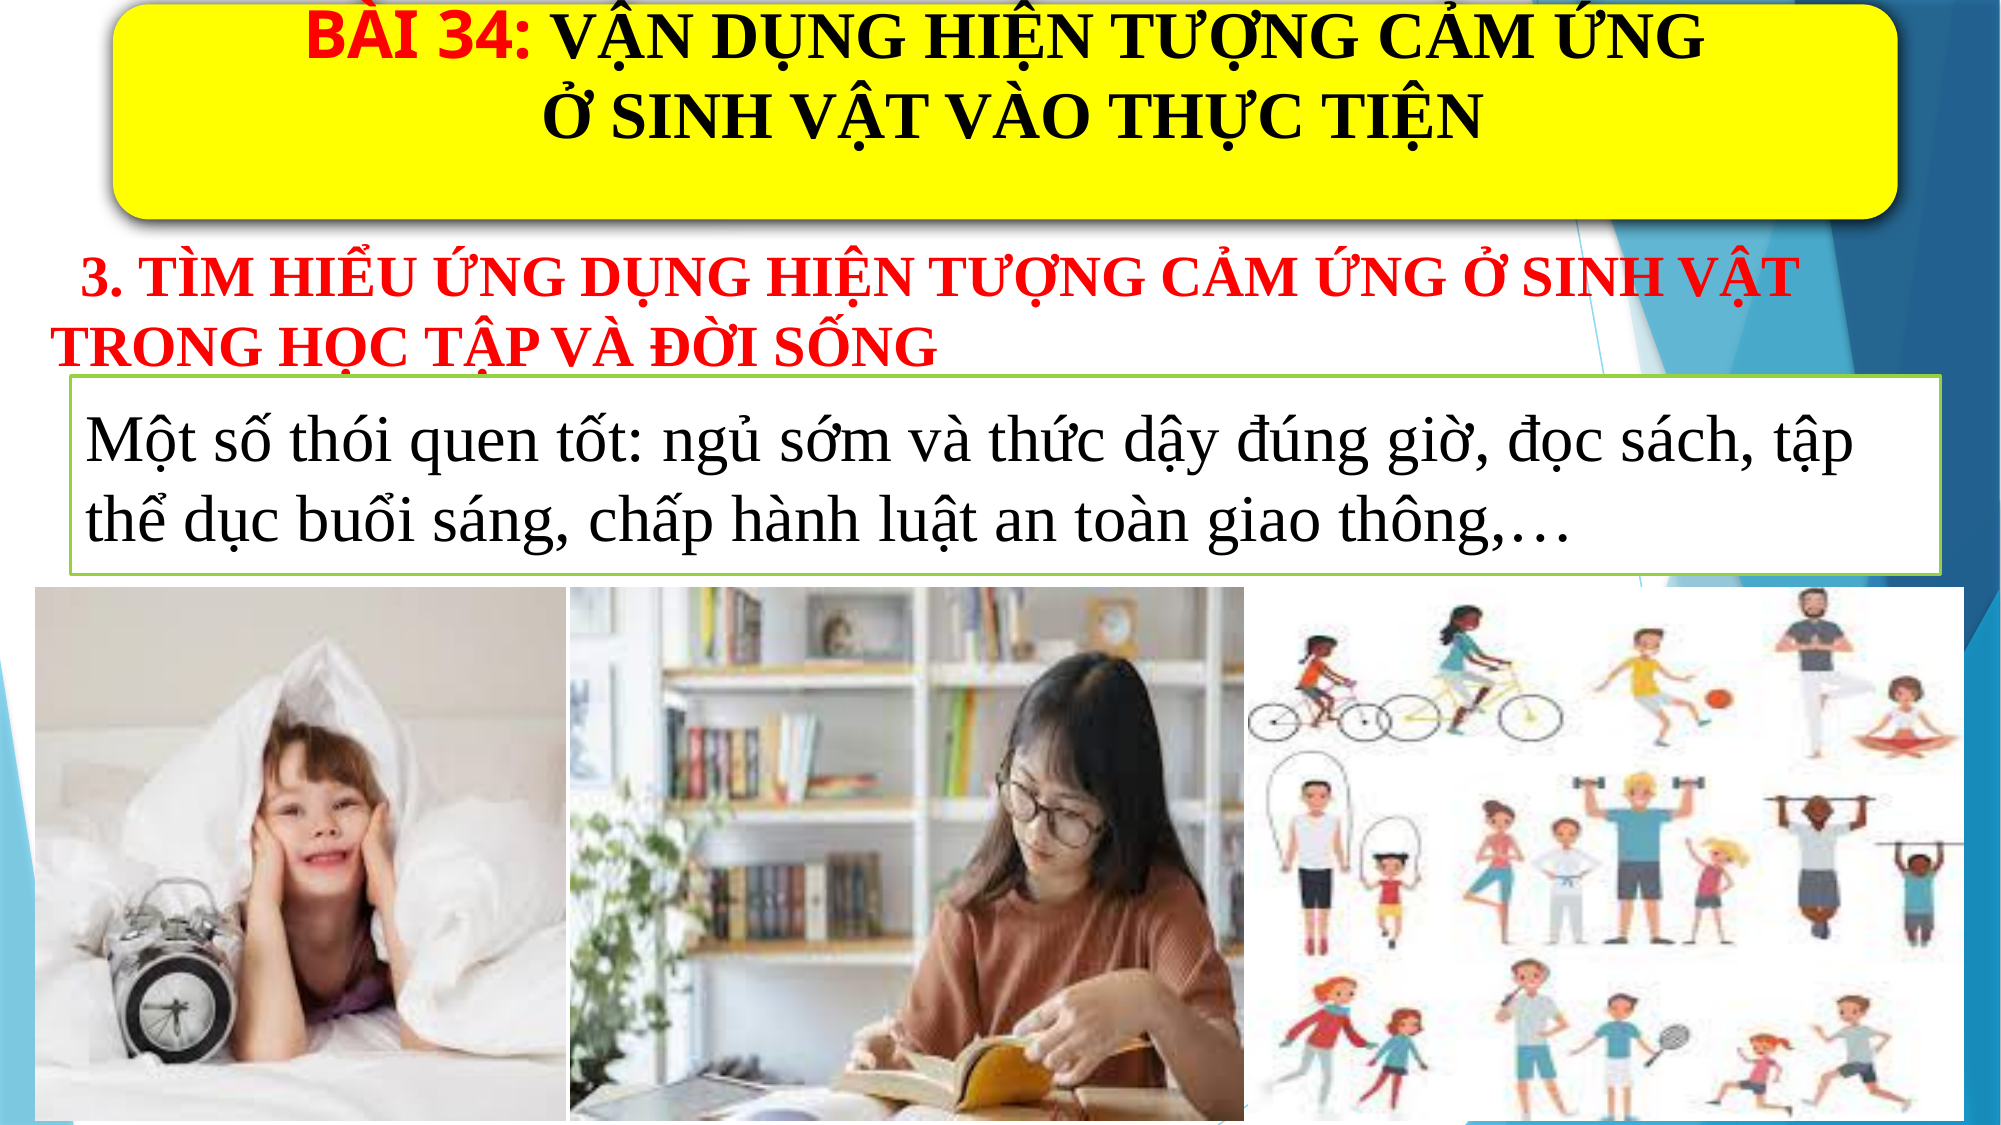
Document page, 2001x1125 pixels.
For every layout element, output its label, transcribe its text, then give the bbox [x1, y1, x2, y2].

picture [1248, 586, 1965, 1122]
picture [569, 586, 1244, 1122]
picture [35, 586, 566, 1122]
text_box BÀI 34: VẬN DỤNG HIỆN TƯỢNG CẢM ỨNG Ở SINH VẬT VÀO THỰC TIỆN [111, 2, 1900, 160]
text_box Một số thói quen tốt: ngủ sớm và thức dậy đúng giờ, đọc sách, tập thể dục buổi sáng, chấp hành luật an toàn giao thông,… [69, 374, 1942, 576]
text_box 3. TÌM HIỂU ỨNG DỤNG HIỆN TƯỢNG CẢM ỨNG Ở SINH VẬT TRONG HỌC TẬP VÀ ĐỜI SỐNG [35, 160, 2000, 456]
